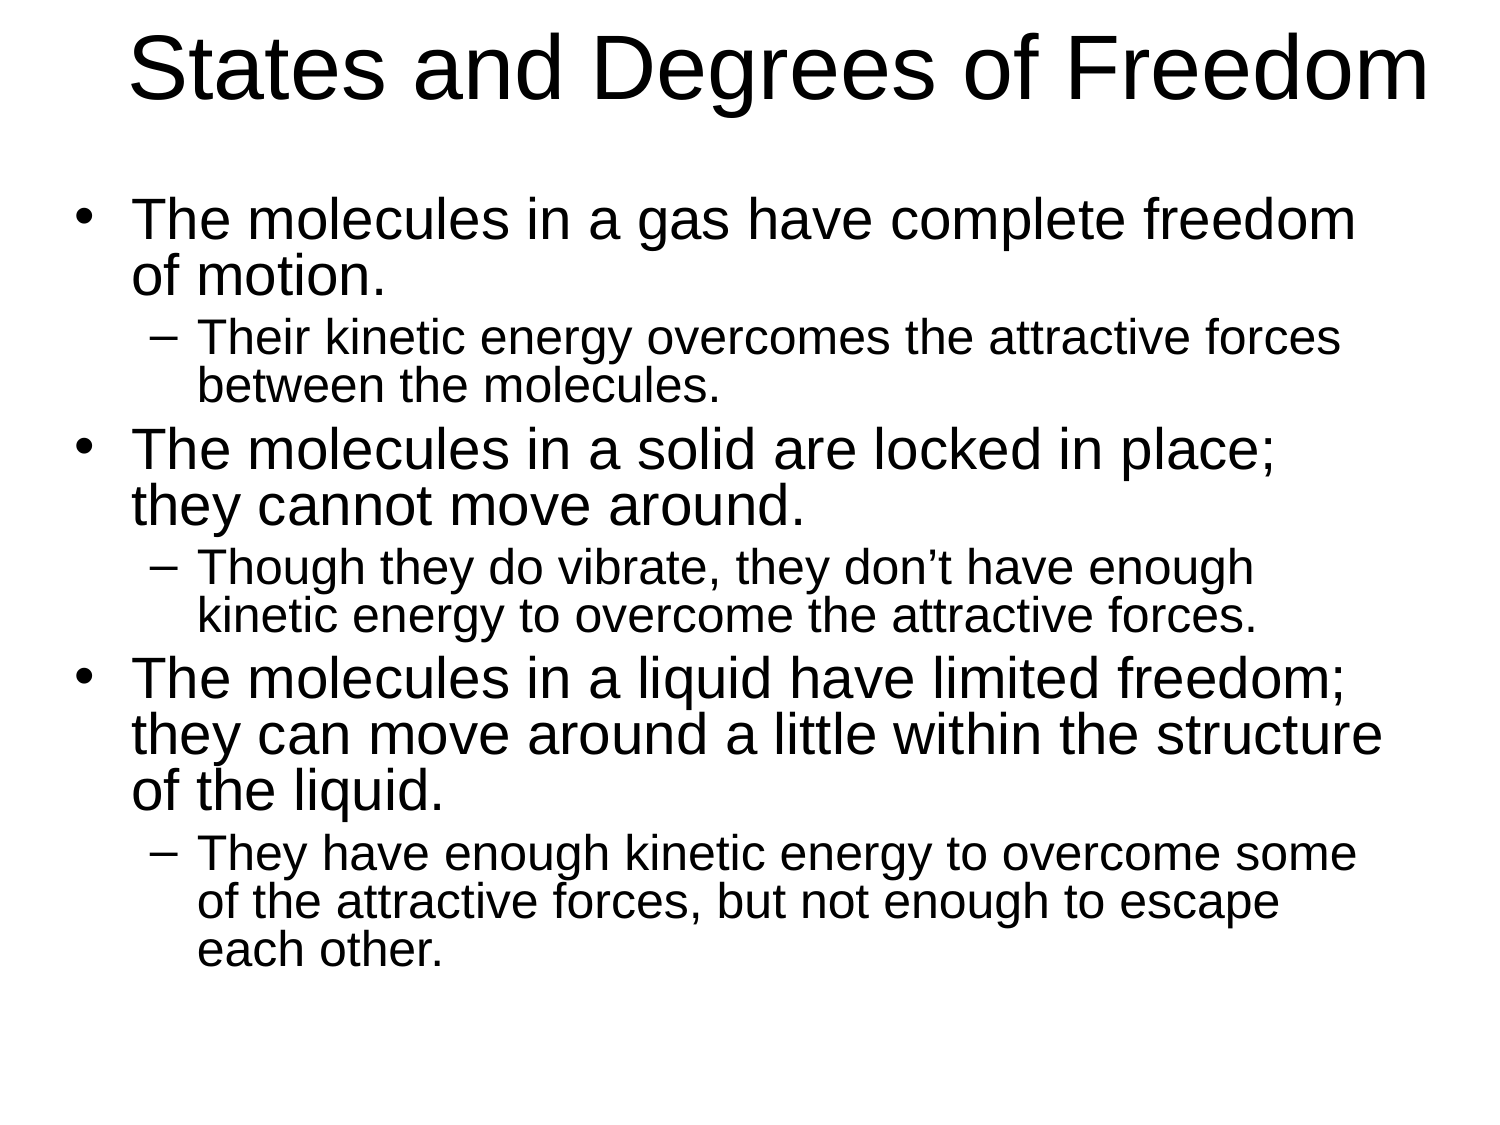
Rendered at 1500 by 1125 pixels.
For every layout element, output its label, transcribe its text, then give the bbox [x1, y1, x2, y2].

title States and Degrees of Freedom [0, 0, 1500, 203]
list The molecules in a gas have complete freedom of motion. Their kinetic energy overcomes the attractive forces between the molecules. The molecules in a solid are locked in place; they cannot move around. Though they do vibrate, they don’t have enough kinetic energy to overcome the attractive forces. The molecules in a liquid have limited freedom; they can move around a little within the structure of the liquid. They have enough kinetic energy to overcome some of the attractive forces, but not enough to escape each other. [59, 187, 1410, 1005]
